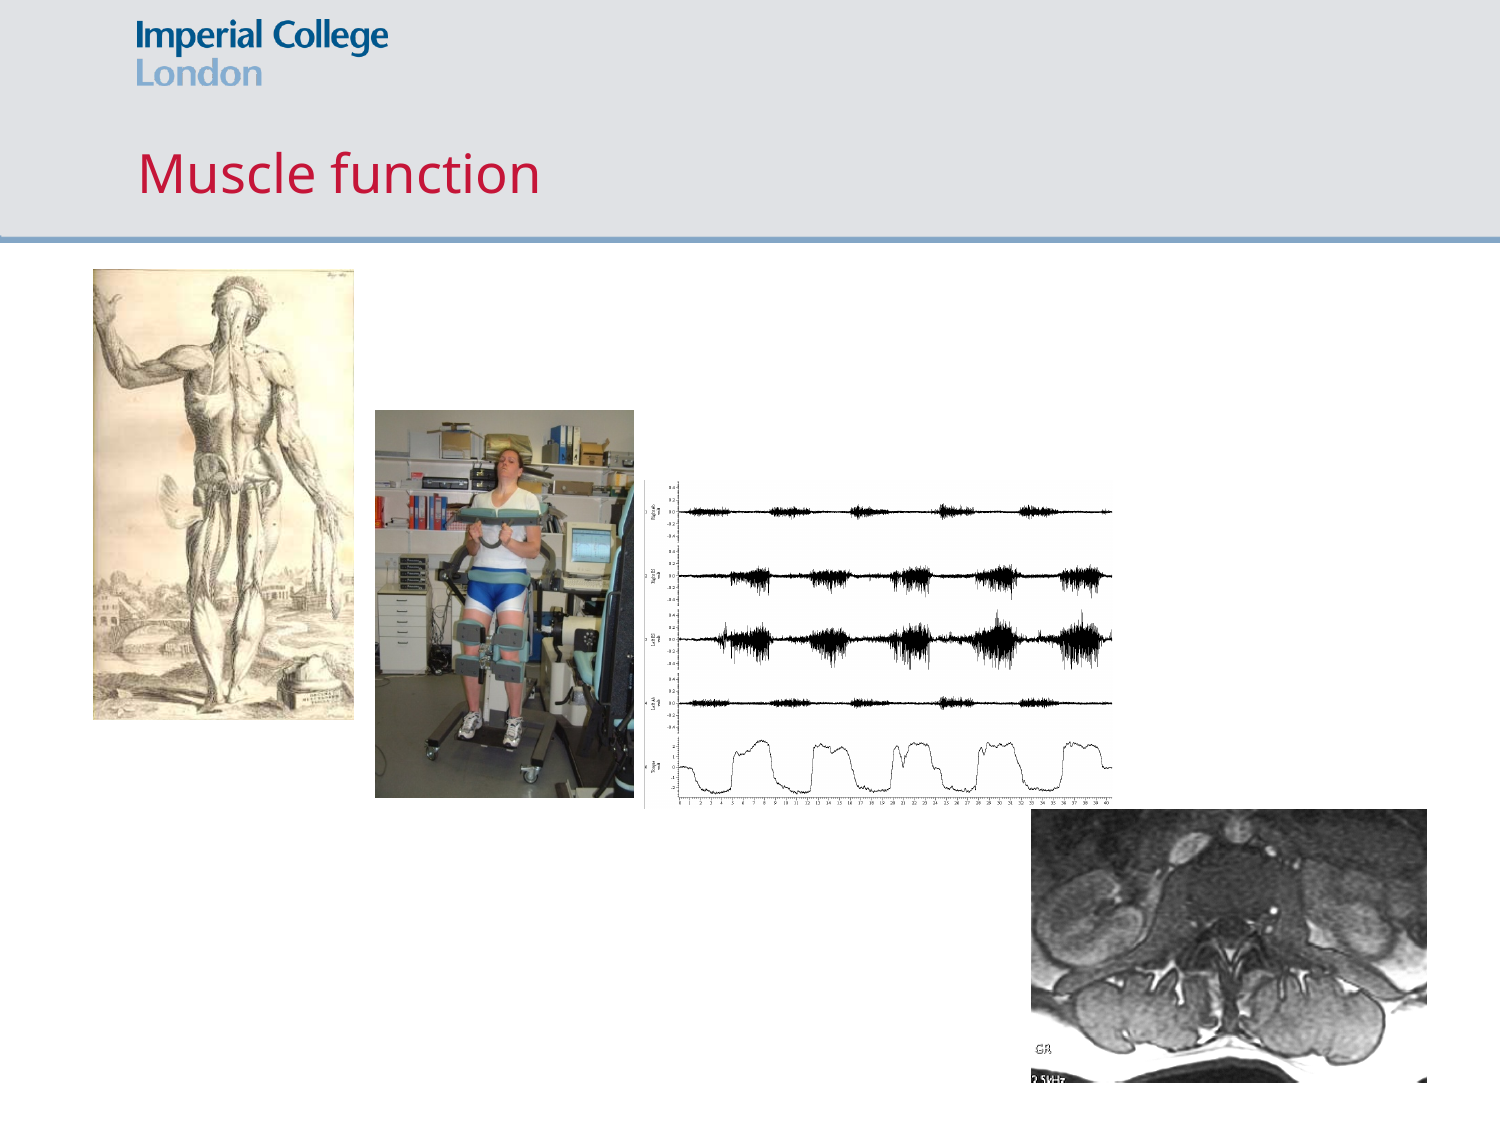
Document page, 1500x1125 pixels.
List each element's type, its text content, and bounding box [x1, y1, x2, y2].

title Muscle function [137, 99, 1376, 205]
picture [374, 409, 634, 799]
picture [644, 480, 1427, 1083]
picture [0, 0, 1500, 243]
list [93, 269, 354, 720]
